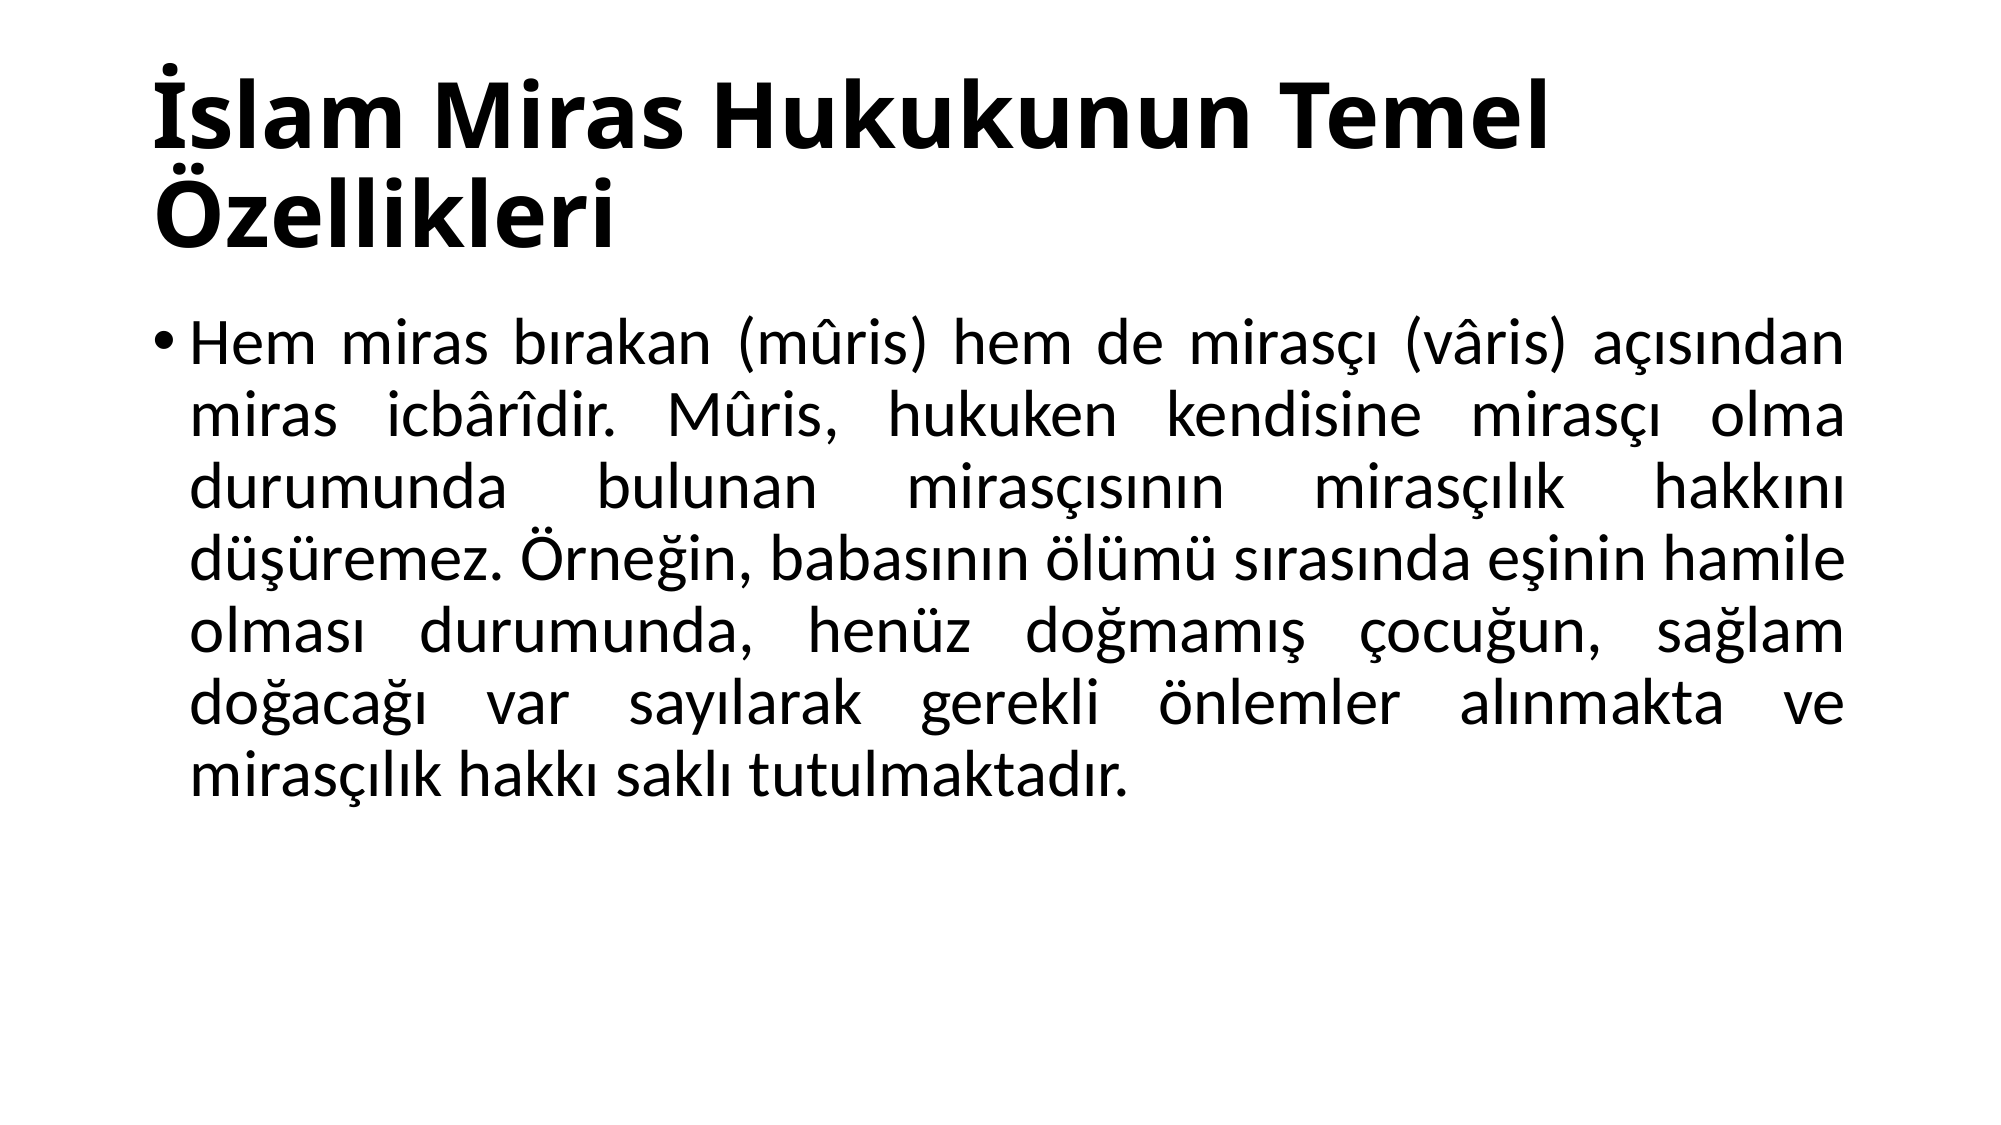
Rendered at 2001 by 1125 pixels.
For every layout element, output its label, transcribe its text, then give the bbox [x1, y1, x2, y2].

list Hem miras bırakan (mûris) hem de mirasçı (vâris) açısından miras icbârîdir. Mûris, hukuken kendisine mirasçı olma durumunda bulunan mirasçısının mirasçılık hakkını düşüremez. Örneğin, babasının ölümü sırasında eşinin hamile olması durumunda, henüz doğmamış çocuğun, sağlam doğacağı var sayılarak gerekli önlemler alınmakta ve mirasçılık hakkı saklı tutulmaktadır. [137, 299, 1863, 1014]
title İslam Miras Hukukunun Temel Özellikleri [137, 59, 1863, 278]
